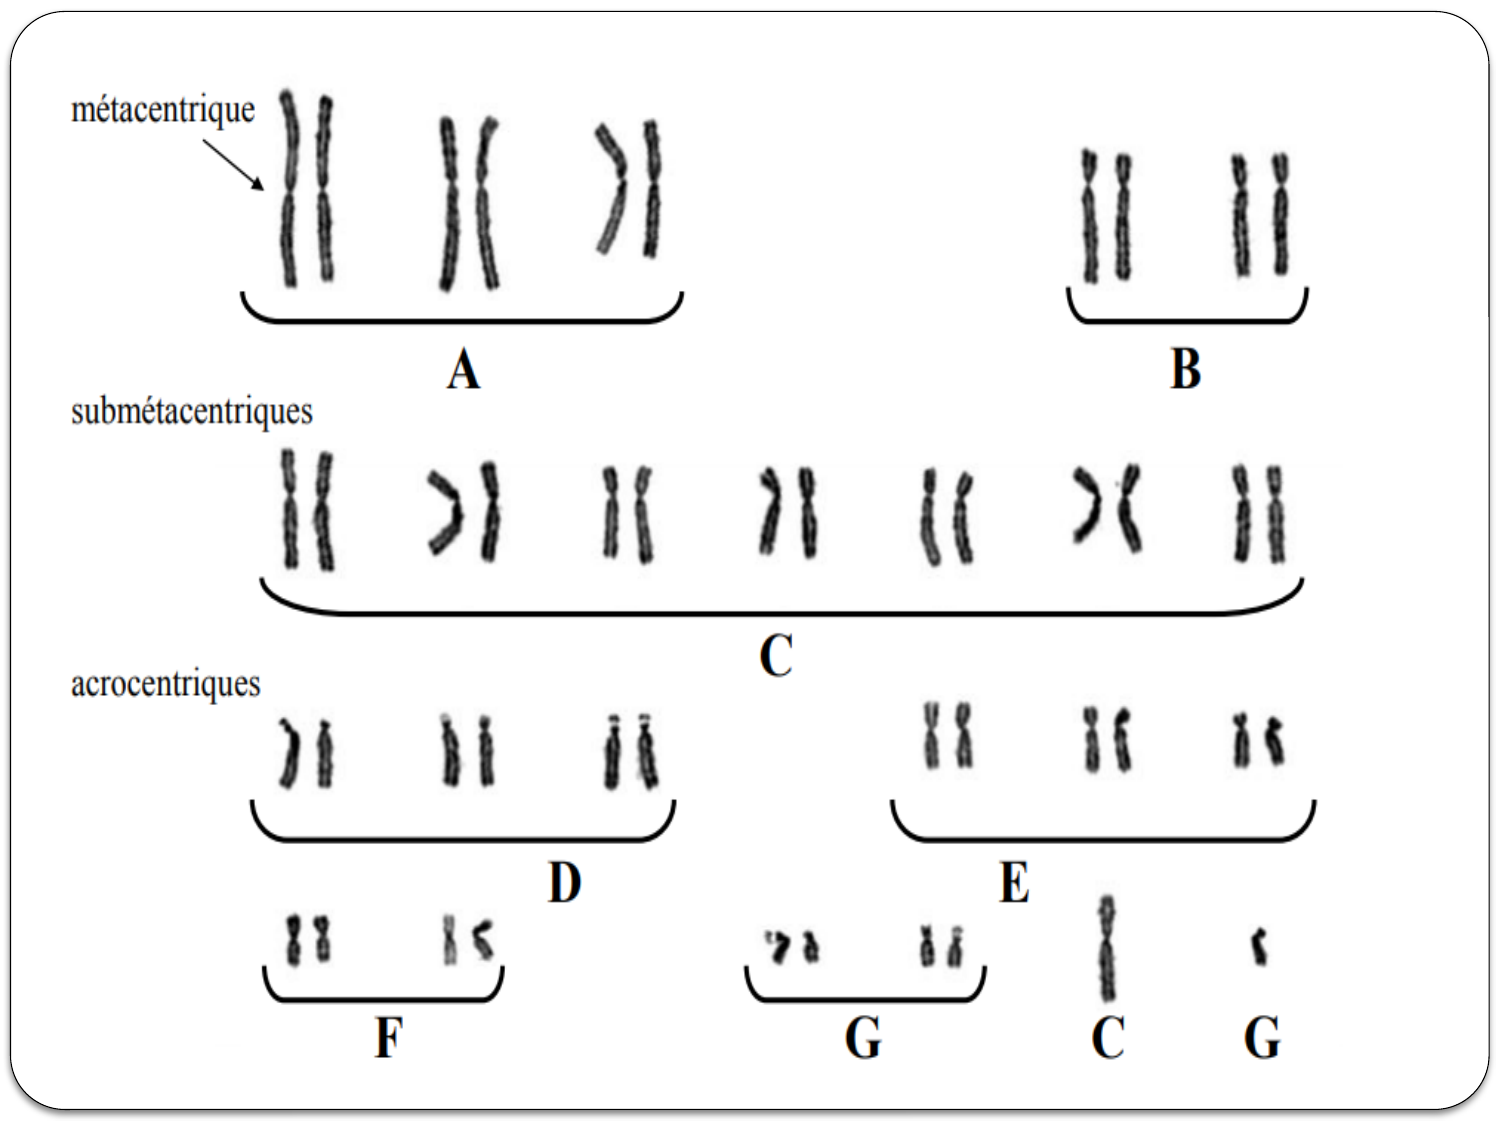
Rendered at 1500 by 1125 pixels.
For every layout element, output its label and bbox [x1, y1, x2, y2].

list [58, 23, 1359, 1079]
